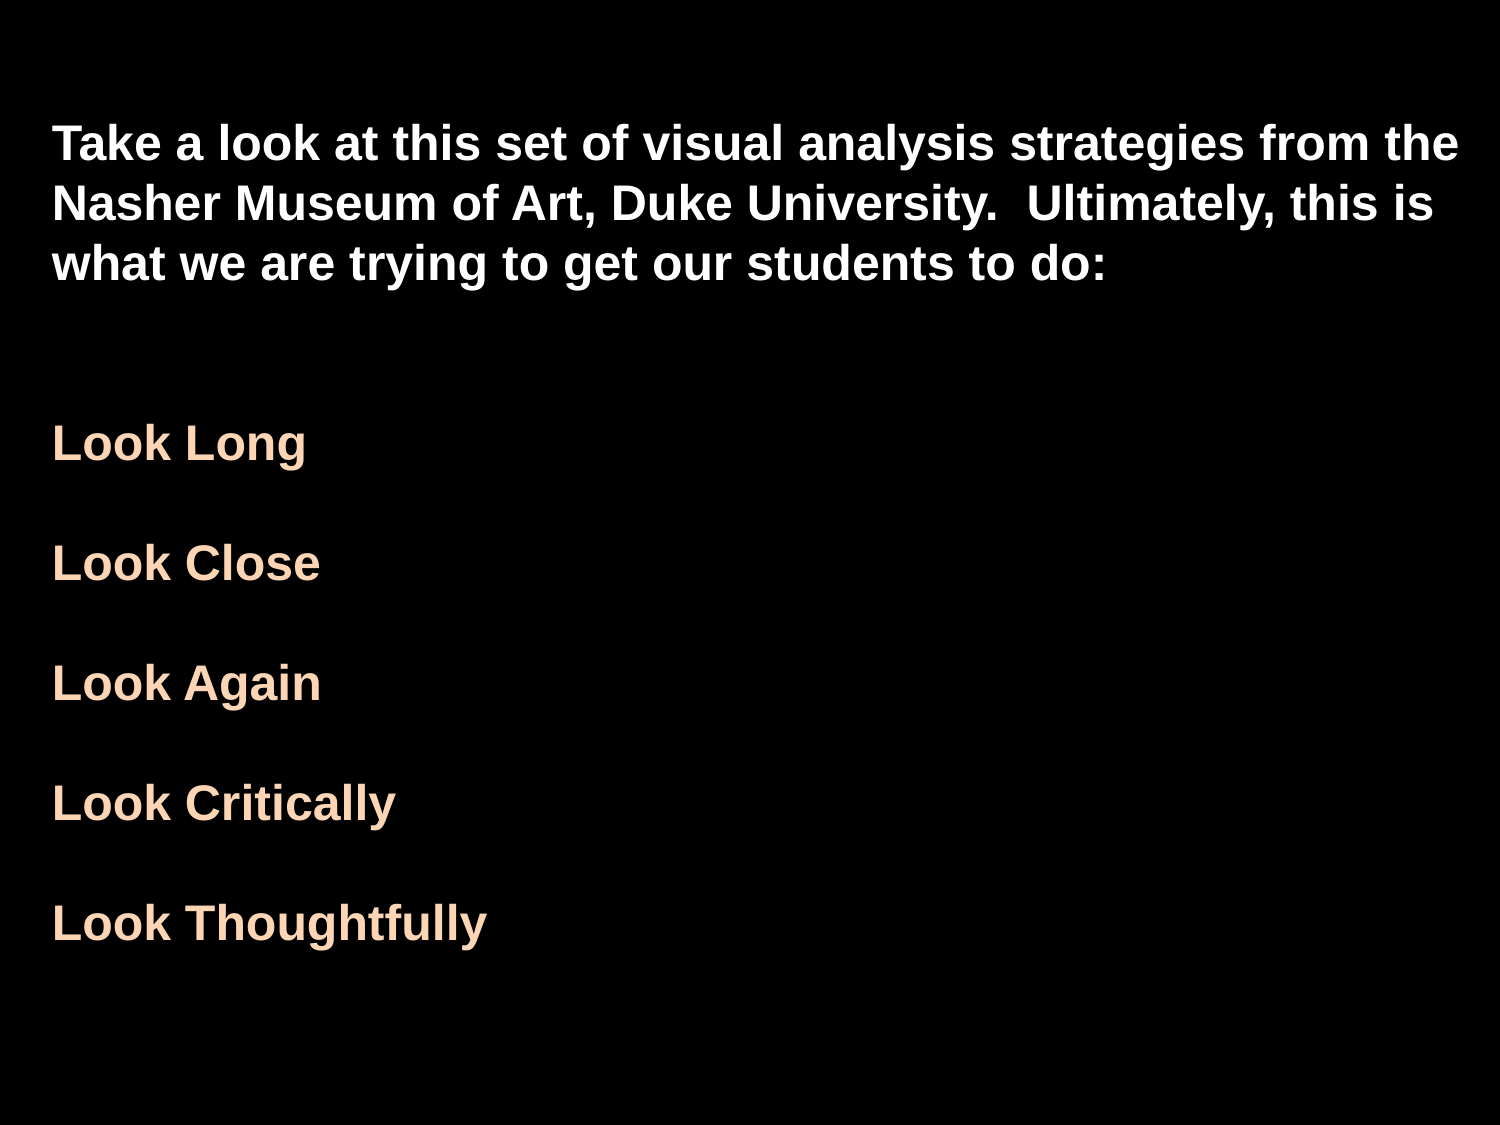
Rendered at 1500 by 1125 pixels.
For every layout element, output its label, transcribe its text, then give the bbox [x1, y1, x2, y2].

text_box Take a look at this set of visual analysis strategies from the Nasher Museum of Art, Duke University. Ultimately, this is what we are trying to get our students to do: Look Long Look Close Look Again Look Critically Look Thoughtfully [37, 102, 1490, 1018]
